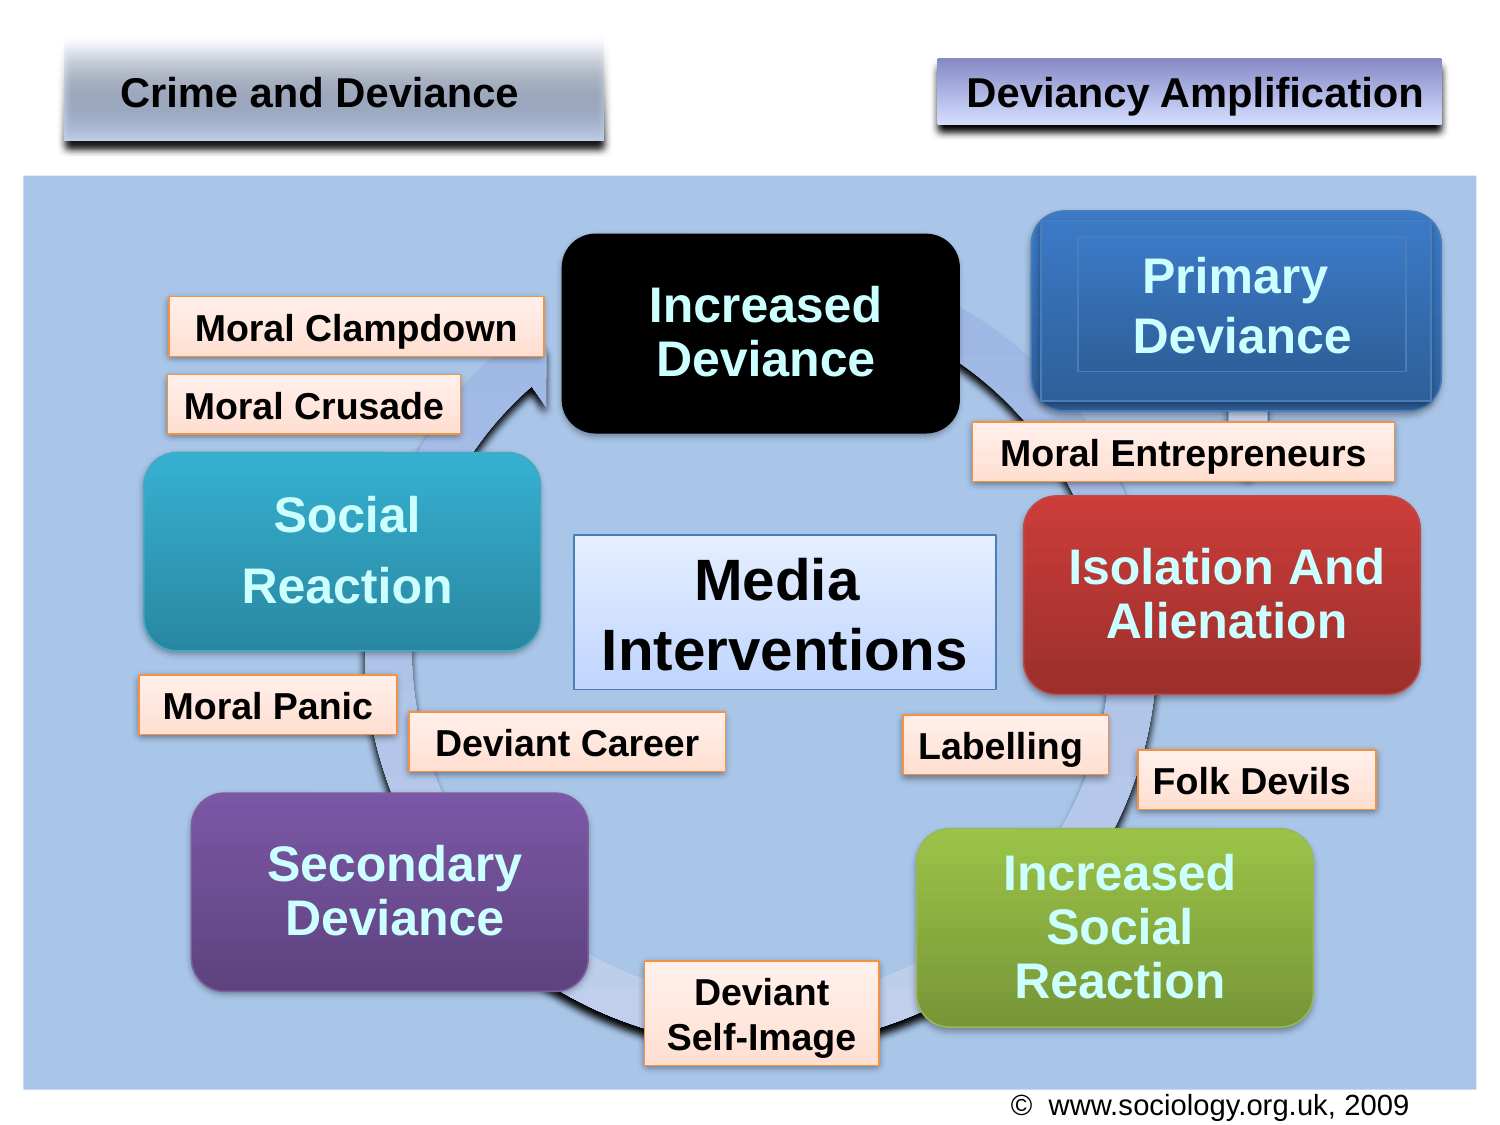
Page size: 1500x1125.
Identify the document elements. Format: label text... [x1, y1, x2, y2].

text_box [63, 33, 606, 143]
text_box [1031, 210, 1442, 412]
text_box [40, 234, 1477, 1083]
text_box © www.sociology.org.uk, 2009 [996, 1078, 1500, 1125]
text_box Crime and Deviance [64, 58, 575, 124]
text_box [21, 174, 1479, 1092]
text_box [937, 58, 1442, 125]
text_box Deviancy Amplification [947, 58, 1444, 123]
